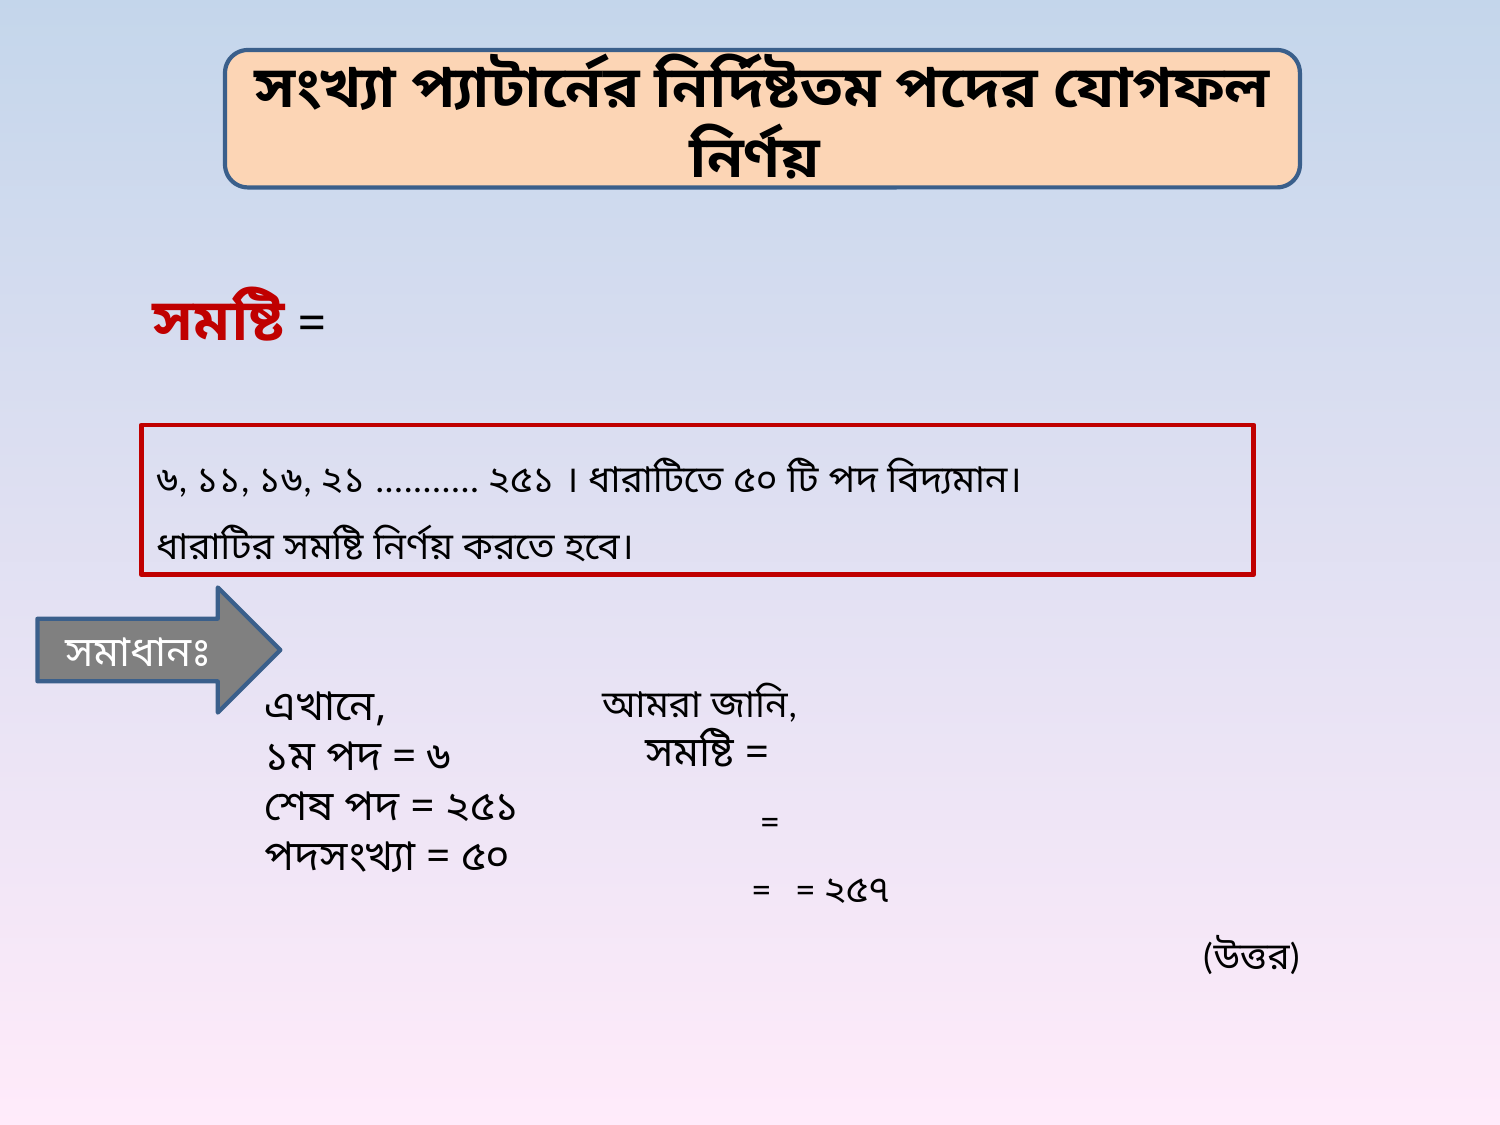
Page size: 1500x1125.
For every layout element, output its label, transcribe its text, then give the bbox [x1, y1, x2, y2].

text_box এখানে, ১ম পদ = ৬ শেষ পদ = ২৫১ পদসংখ্যা = ৫০ [249, 671, 641, 887]
text_box সমাধানঃ [35, 585, 283, 715]
text_box ৬, ১১, ১৬, ২১ ........... ২৫১ । ধারাটিতে ৫০ টি পদ বিদ্যমান। ধারাটির সমষ্টি নির্ণয় করতে হবে। [141, 424, 1254, 575]
text_box সংখ্যা প্যাটার্নের নির্দিষ্টতম পদের যোগফল নির্ণয় [222, 47, 1303, 190]
